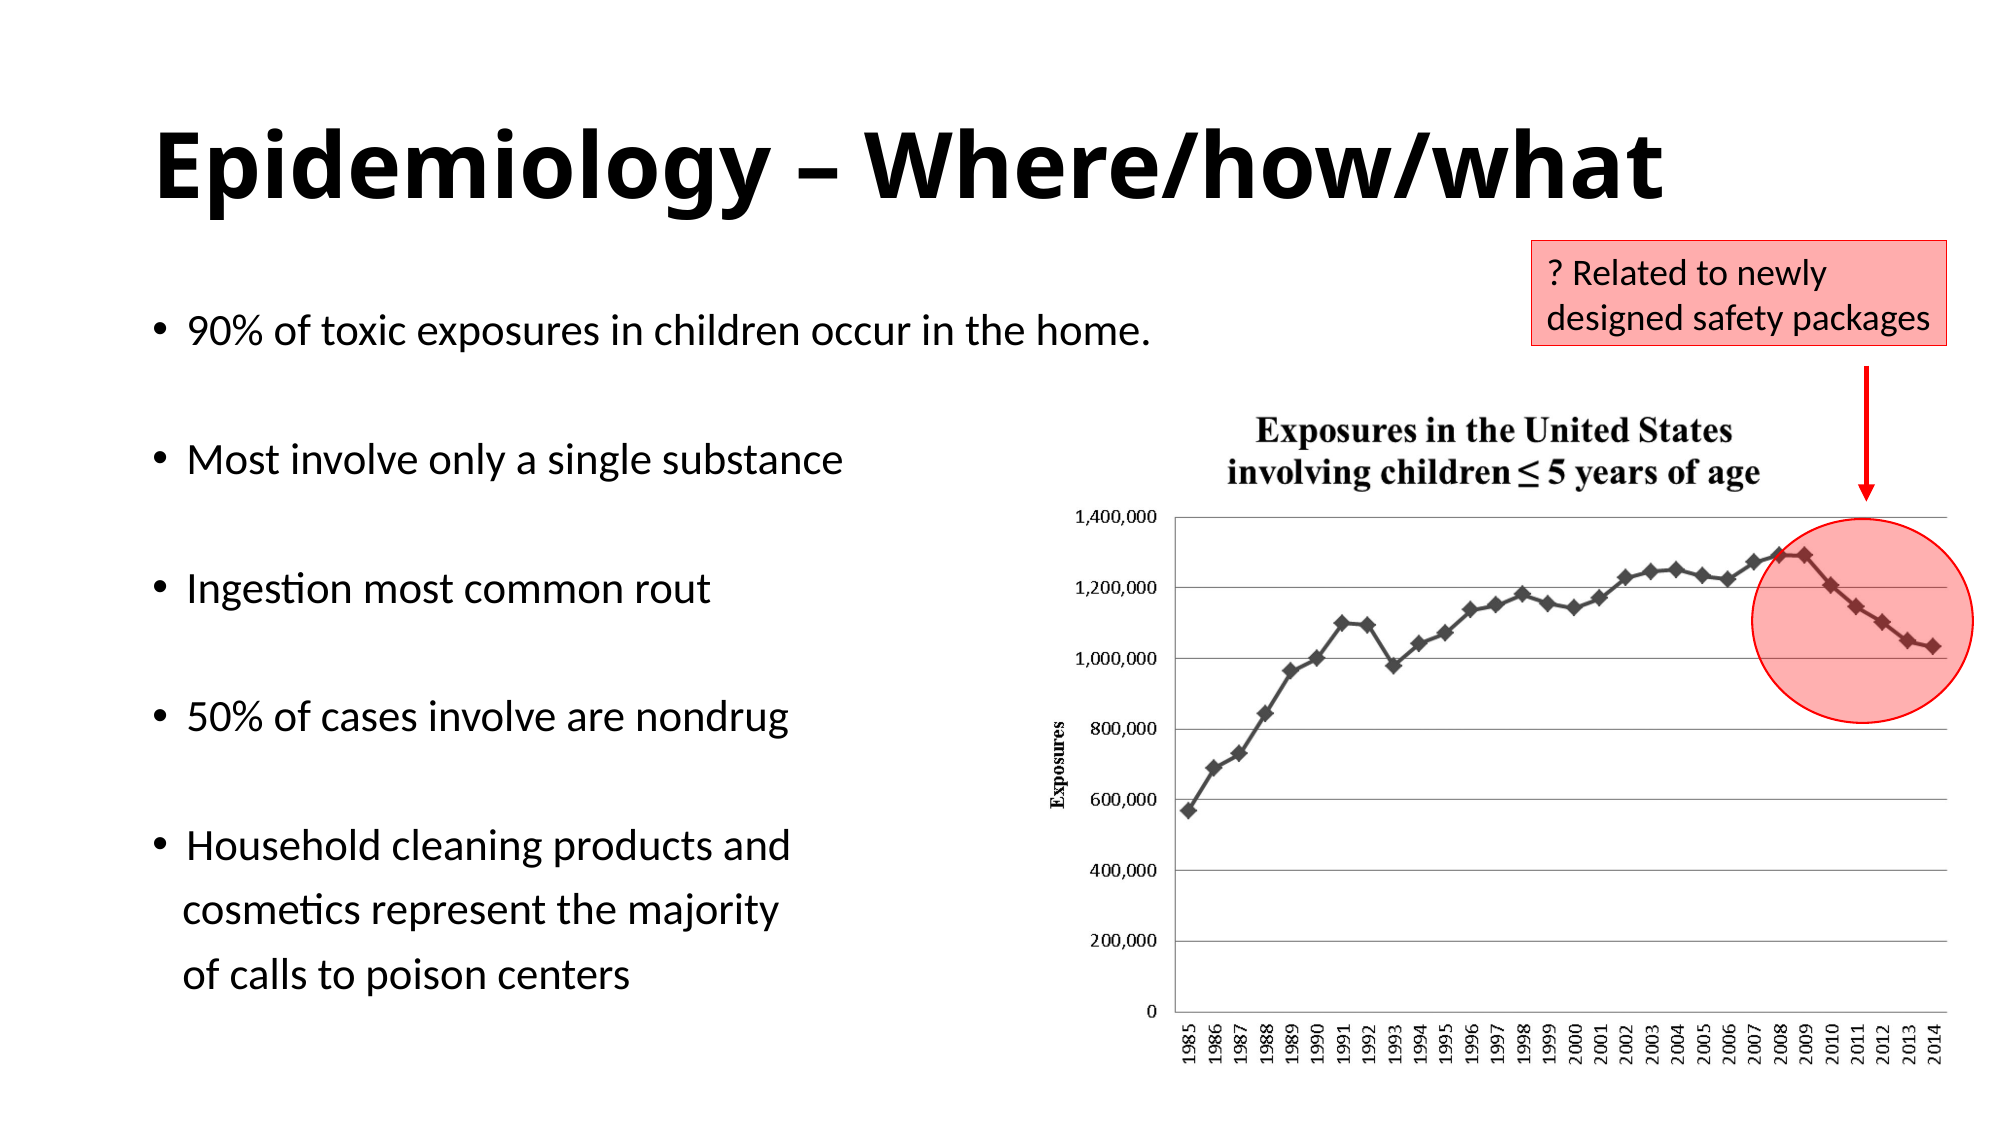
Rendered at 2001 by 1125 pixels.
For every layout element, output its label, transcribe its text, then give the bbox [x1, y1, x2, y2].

list 90% of toxic exposures in children occur in the home. Most involve only a single substance Ingestion most common rout 50% of cases involve are nondrug Household cleaning products and cosmetics represent the majority of calls to poison centers [137, 299, 1048, 1014]
title Epidemiology – Where/how/what [137, 59, 1863, 278]
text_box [1048, 240, 1973, 1066]
